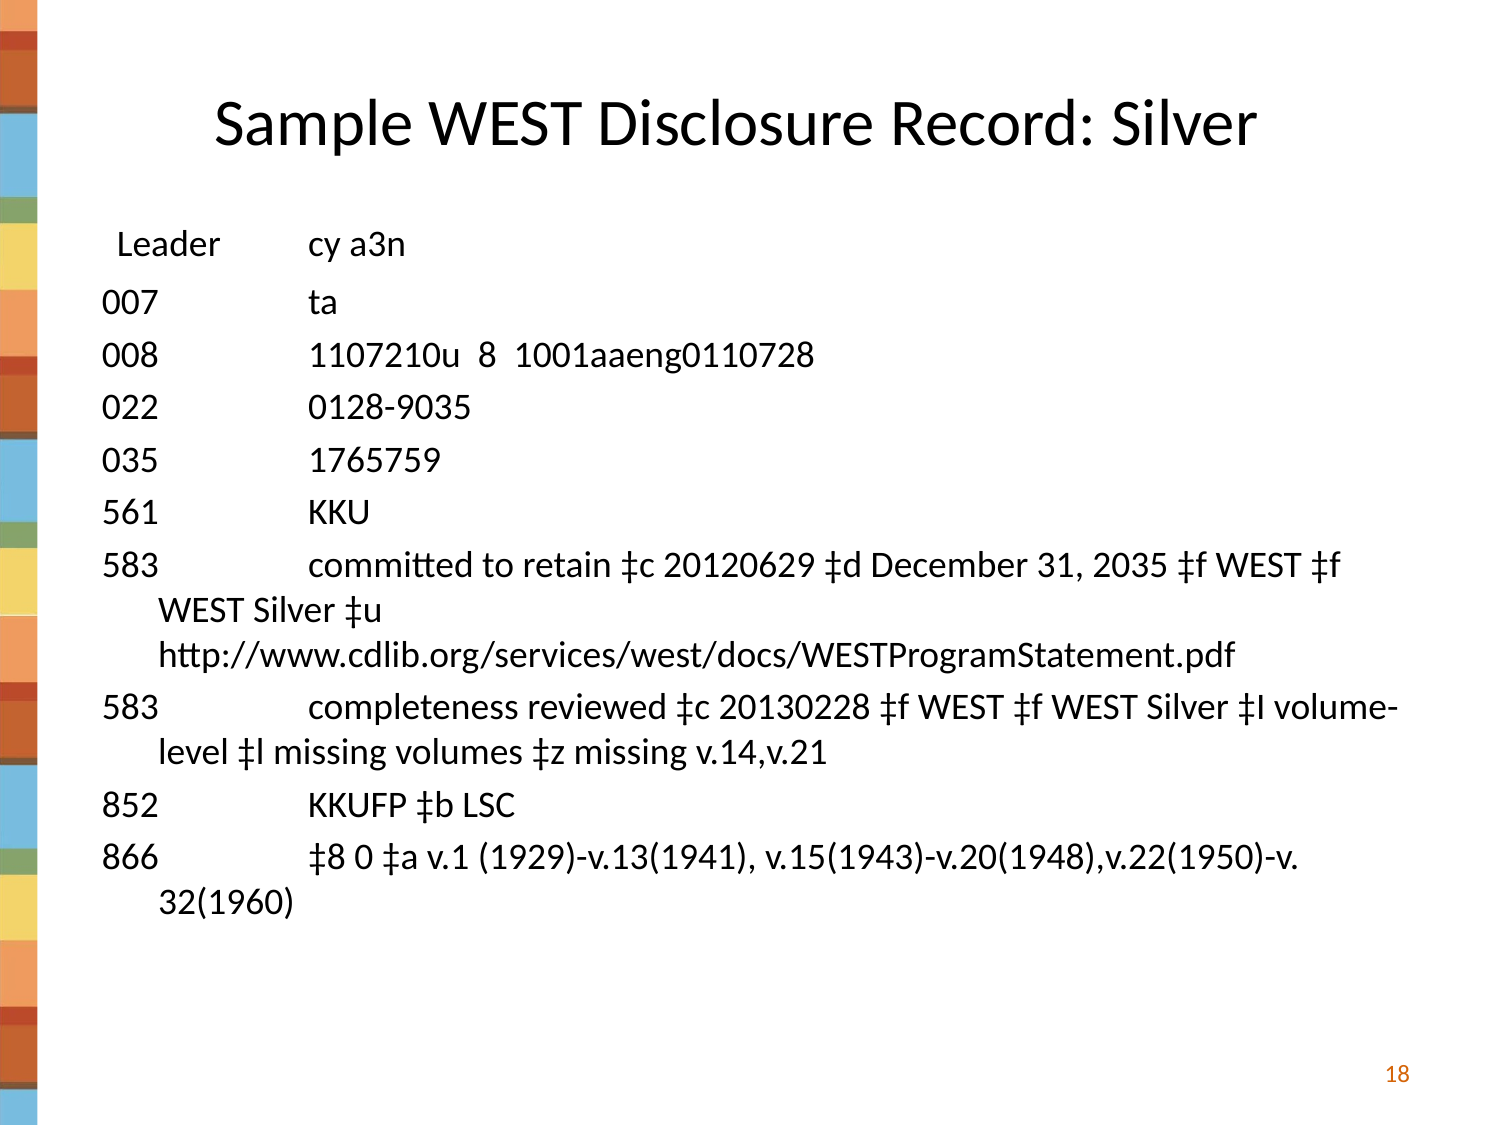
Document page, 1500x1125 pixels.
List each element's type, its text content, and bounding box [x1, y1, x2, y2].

slide_number 18 [1074, 1042, 1425, 1103]
picture [0, 0, 38, 1125]
title Sample WEST Disclosure Record: Silver [68, 37, 1406, 182]
text_box Leader cy a3n 007 ta 008 1107210u 8 1001aaeng0110728 022 0128-9035 035 1765759 561 KKU 583 committed to retain ‡c 20120629 ‡d December 31, 2035 ‡f WEST ‡f WEST Silver ‡u http://www.cdlib.org/services/west/docs/WESTProgramStatement.pdf 583 completeness reviewed ‡c 20130228 ‡f WEST ‡f WEST Silver ‡I volume-level ‡l missing volumes ‡z missing v.14,v.21 852 KKUFP ‡b LSC 866 ‡8 0 ‡a v.1 (1929)-v.13(1941), v.15(1943)-v.20(1948),v.22(1950)-v. 32(1960) [68, 182, 1419, 920]
